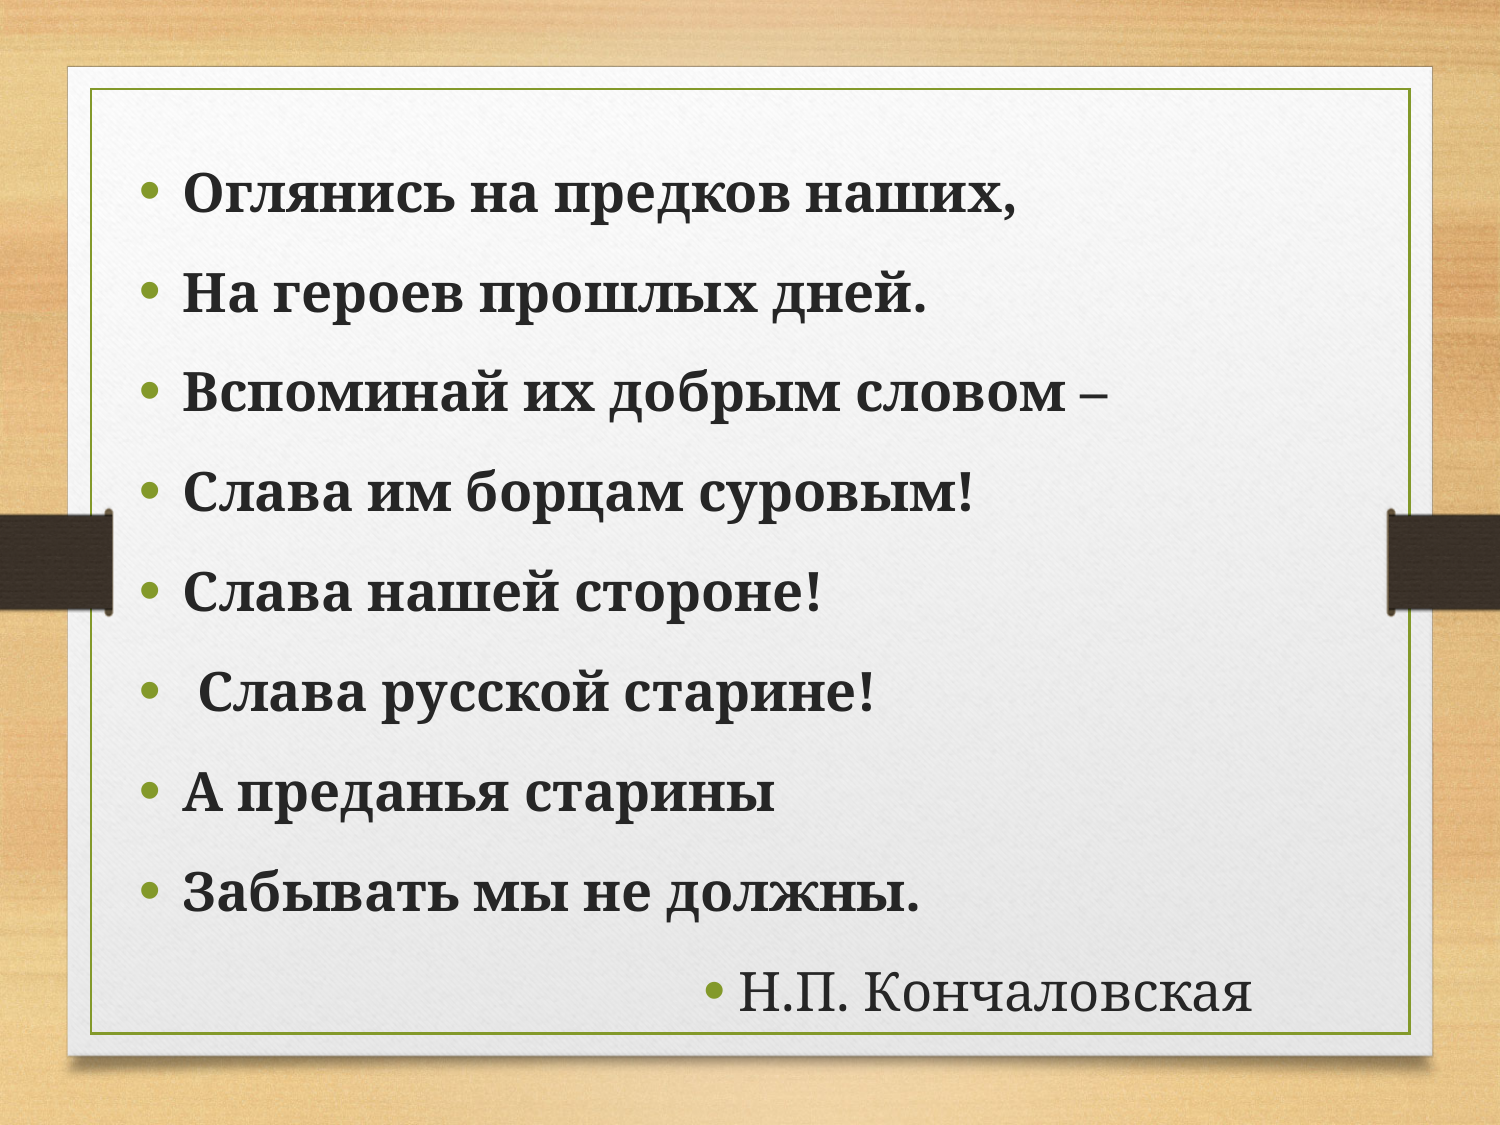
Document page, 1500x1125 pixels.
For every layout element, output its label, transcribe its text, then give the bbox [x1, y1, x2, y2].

picture [0, 0, 1500, 1125]
list Оглянись на предков наших, На героев прошлых дней. Вспоминай их добрым словом – Слава им борцам суровым! Слава нашей стороне! Слава русской старине! А преданья старины Забывать мы не должны. Н.П. Кончаловская [123, 137, 1500, 1035]
